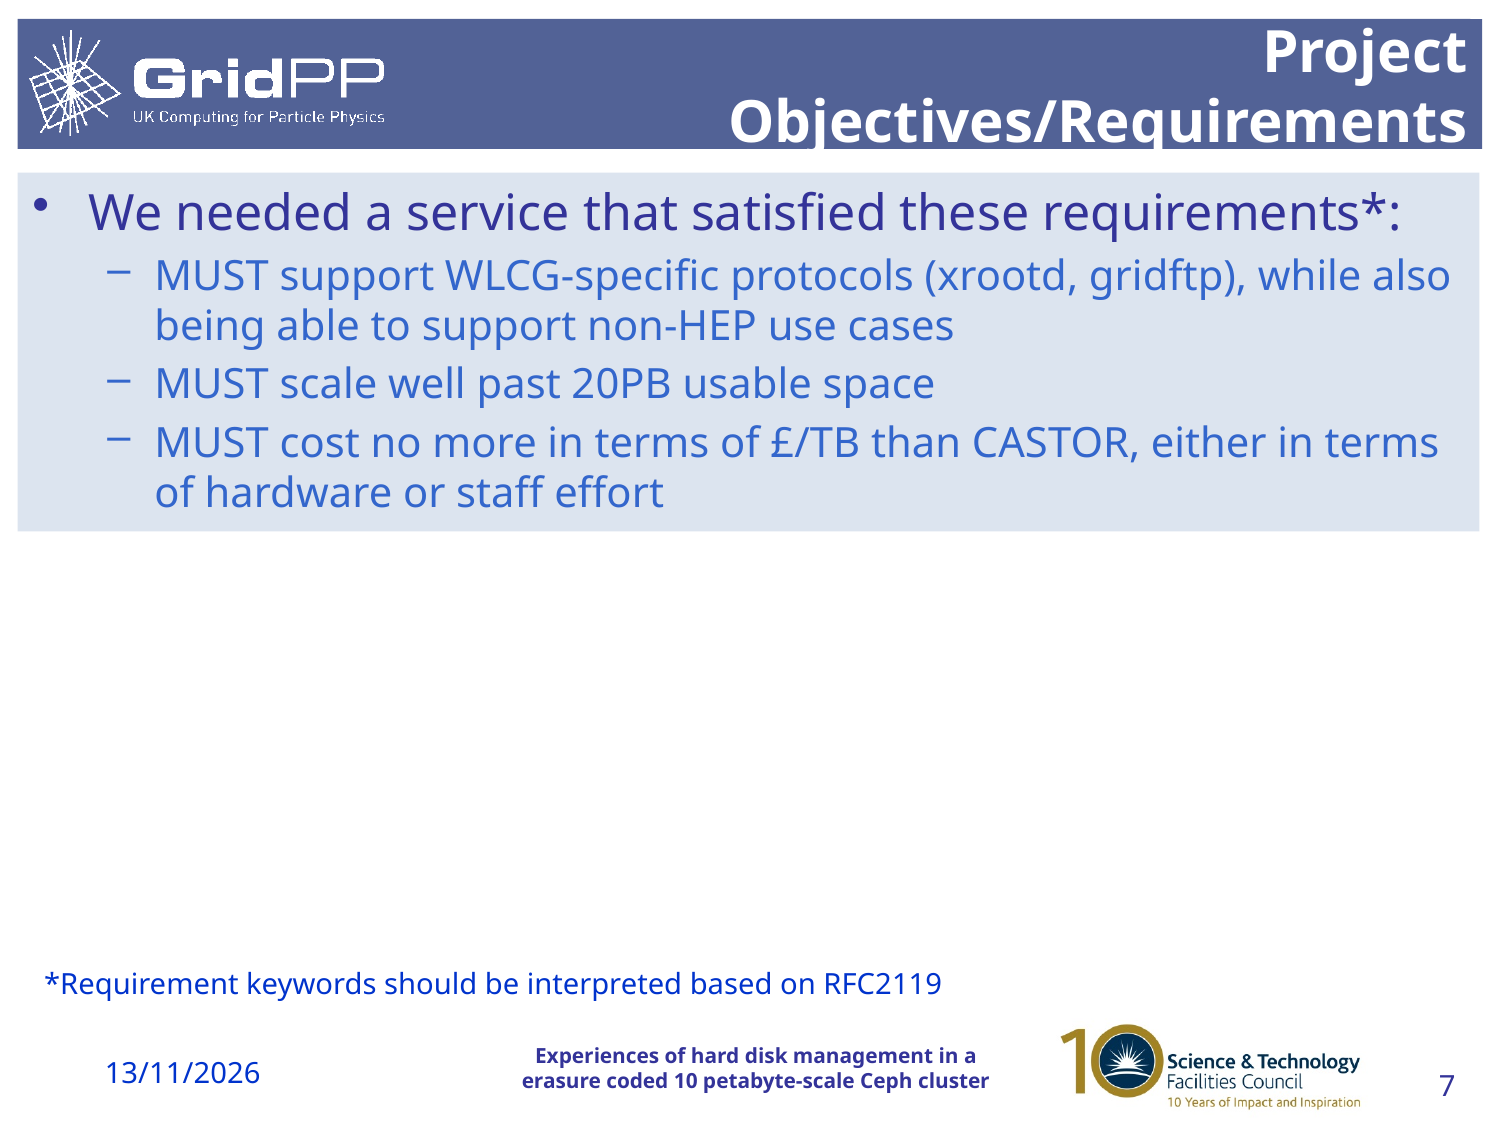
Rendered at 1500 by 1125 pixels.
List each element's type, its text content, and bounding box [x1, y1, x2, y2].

picture [29, 30, 384, 136]
slide_number 7 [1388, 1059, 1471, 1094]
list We needed a service that satisfied these requirements*: MUST support WLCG-specific protocols (xrootd, gridftp), while also being able to support non-HEP use cases MUST scale well past 20PB usable space MUST cost no more in terms of £/TB than CASTOR, either in terms of hardware or staff effort [17, 172, 1480, 532]
text_box *Requirement keywords should be interpreted based on RFC2119 [29, 957, 1427, 1008]
title Project Objectives/Requirements [513, 19, 1483, 149]
picture [1050, 1008, 1370, 1124]
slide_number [29, 1046, 337, 1094]
